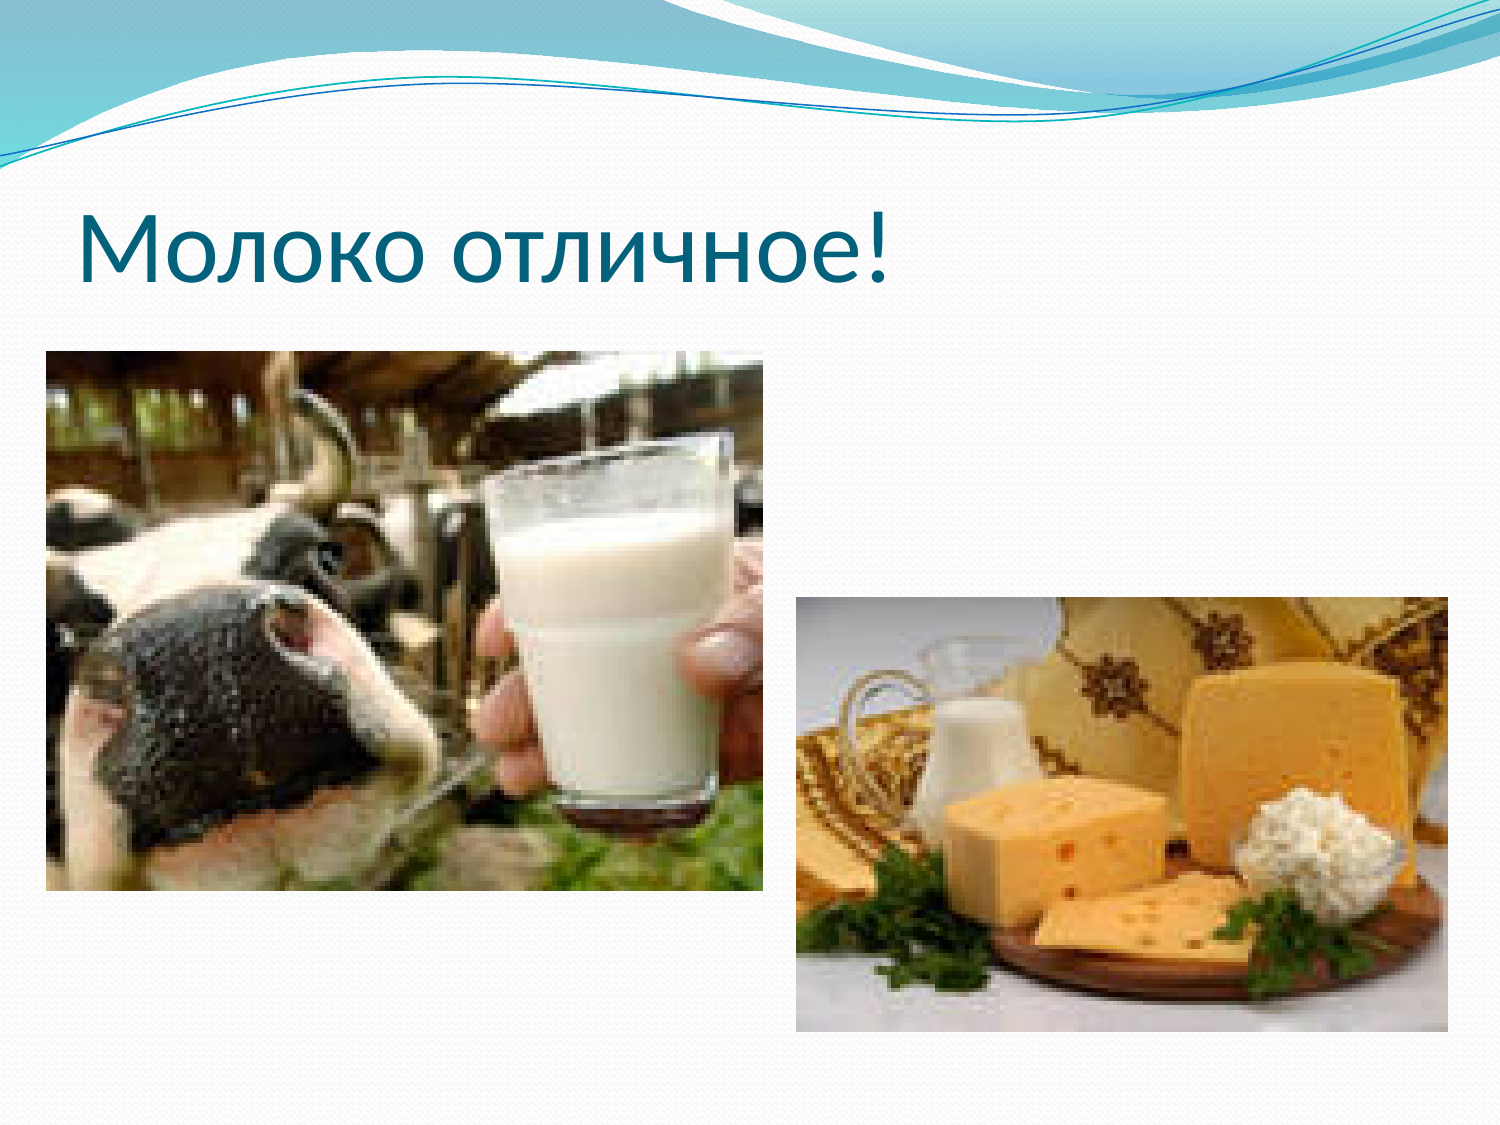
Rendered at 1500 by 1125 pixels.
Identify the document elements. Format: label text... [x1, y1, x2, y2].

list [46, 351, 763, 891]
picture [796, 597, 1448, 1032]
title Молоко отличное! [75, 115, 1425, 303]
